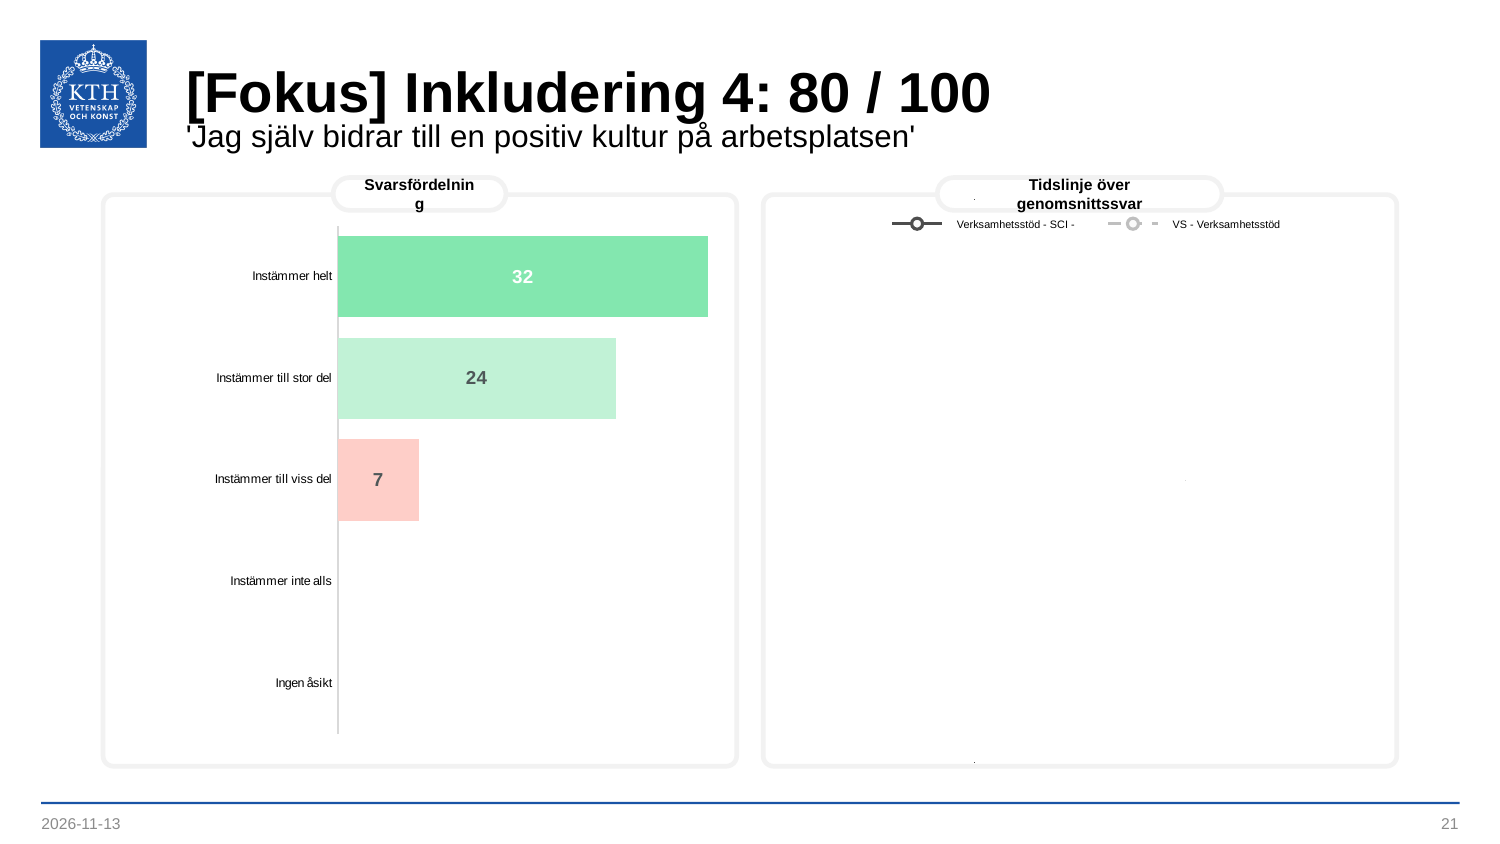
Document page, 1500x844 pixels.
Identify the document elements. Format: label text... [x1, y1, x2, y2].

text_box [764, 193, 936, 198]
chart [103, 225, 744, 735]
picture [40, 40, 147, 148]
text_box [892, 218, 943, 230]
text_box 'Jag själv bidrar till en positiv kultur på arbetsplatsen' [185, 121, 1460, 187]
text_box [764, 763, 1396, 768]
text_box Svarsfördelning [332, 176, 508, 212]
title [Fokus] Inkludering 4: 80 / 100 [185, 41, 1460, 121]
text_box [102, 193, 738, 768]
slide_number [41, 804, 379, 843]
text_box [1223, 193, 1396, 198]
text_box Tidslinje över genomsnittssvar [936, 176, 1224, 198]
slide_number 21 [1121, 804, 1459, 843]
chart [763, 198, 1397, 763]
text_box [1108, 218, 1158, 230]
